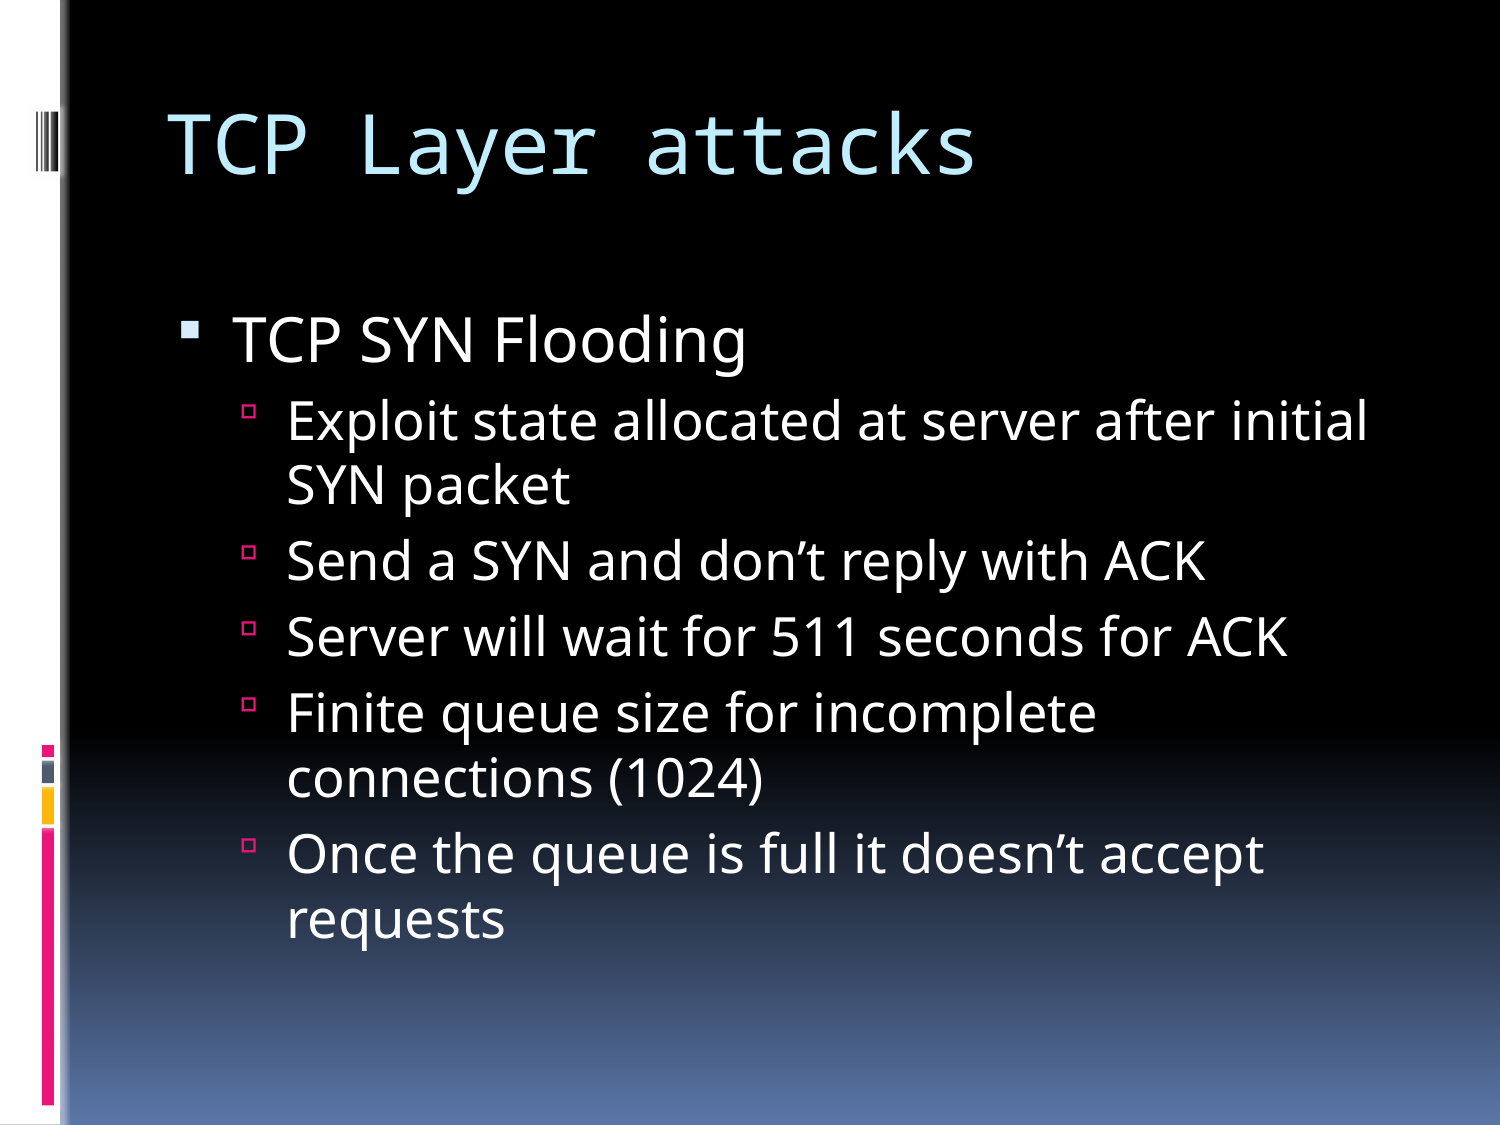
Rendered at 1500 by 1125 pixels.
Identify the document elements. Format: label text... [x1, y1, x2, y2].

title TCP Layer attacks [150, 84, 1425, 235]
list TCP SYN Flooding Exploit state allocated at server after initial SYN packet Send a SYN and don’t reply with ACK Server will wait for 511 seconds for ACK Finite queue size for incomplete connections (1024) Once the queue is full it doesn’t accept requests [150, 292, 1425, 1043]
